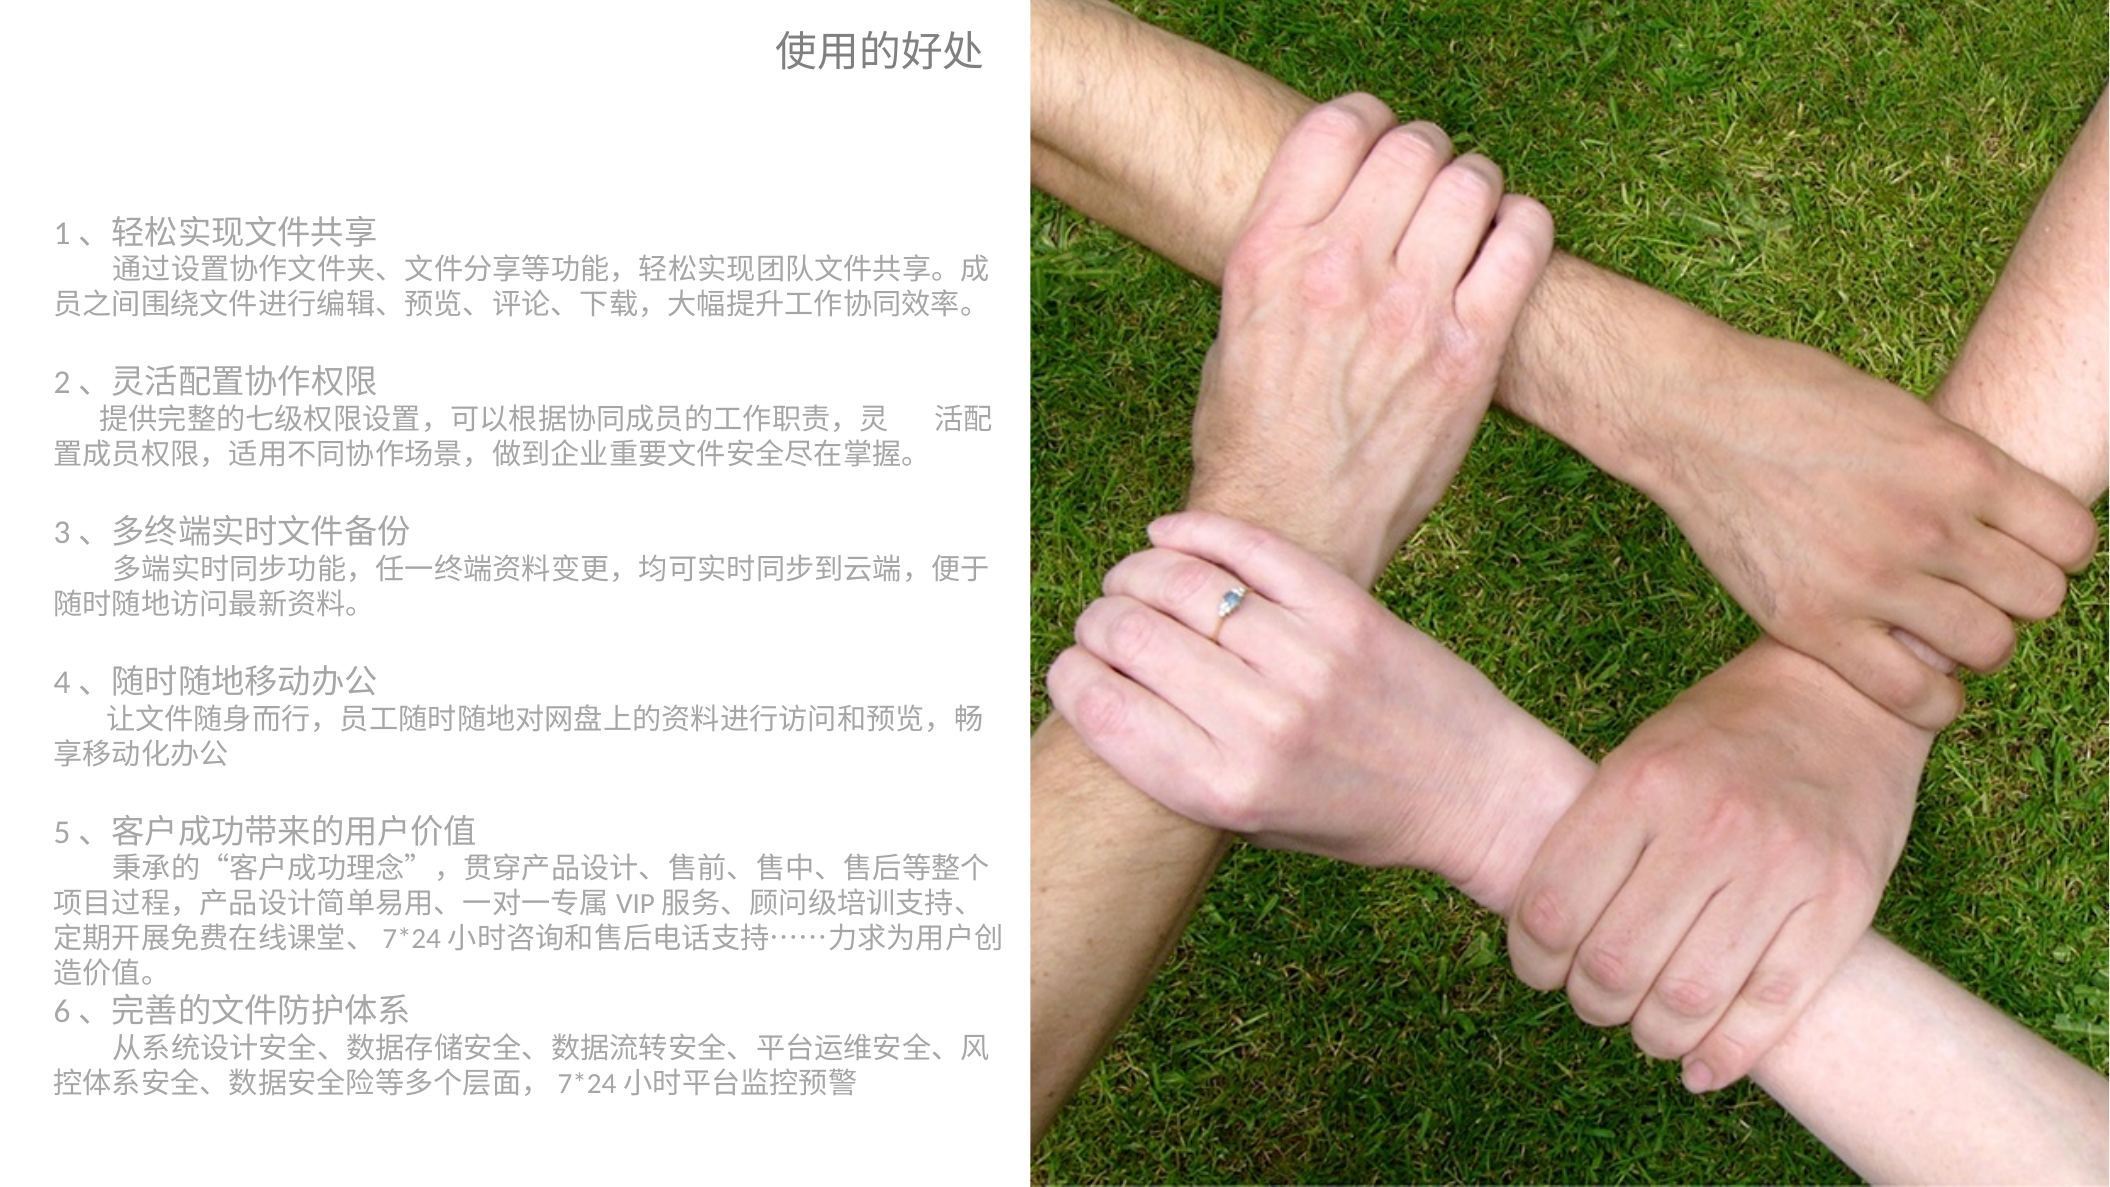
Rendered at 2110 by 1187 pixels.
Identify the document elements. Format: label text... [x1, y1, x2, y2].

text_box 使用的好处 [628, 16, 1132, 79]
text_box [1029, 0, 2110, 1187]
text_box 1、轻松实现文件共享 通过设置协作文件夹、文件分享等功能，轻松实现团队文件共享。成员之间围绕文件进行编辑、预览、评论、下载，大幅提升工作协同效率。 2、灵活配置协作权限 提供完整的七级权限设置，可以根据协同成员的工作职责，灵 活配置成员权限，适用不同协作场景，做到企业重要文件安全尽在掌握。 3、多终端实时文件备份 多端实时同步功能，任一终端资料变更，均可实时同步到云端，便于随时随地访问最新资料。 4、随时随地移动办公 让文件随身而行，员工随时随地对网盘上的资料进行访问和预览，畅享移动化办公 5、客户成功带来的用户价值 秉承的“客户成功理念”，贯穿产品设计、售前、售中、售后等整个项目过程，产品设计简单易用、一对一专属VIP服务、顾问级培训支持、定期开展免费在线课堂、7*24小时咨询和售后电话支持……力求为用户创造价值。 6、完善的文件防护体系 从系统设计安全、数据存储安全、数据流转安全、平台运维安全、风控体系安全、数据安全险等多个层面，7*24小时平台监控预警 [38, 203, 1020, 1147]
